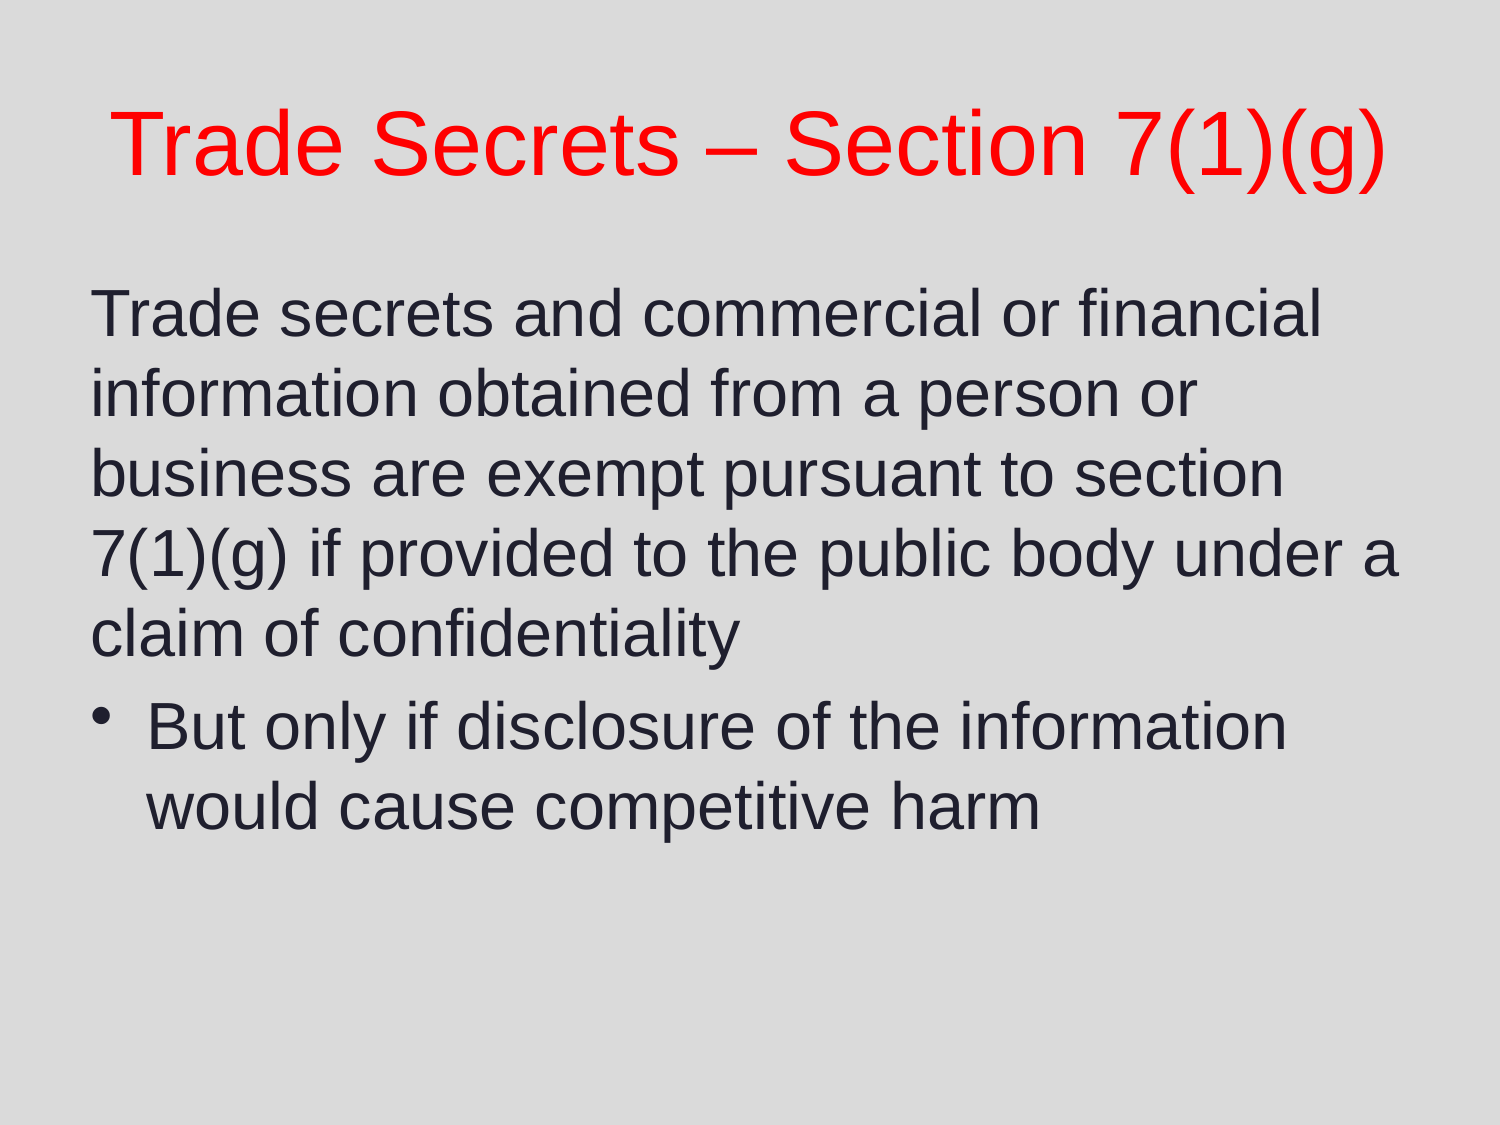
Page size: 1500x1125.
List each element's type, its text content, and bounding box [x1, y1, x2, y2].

list Trade secrets and commercial or financial information obtained from a person or business are exempt pursuant to section 7(1)(g) if provided to the public body under a claim of confidentiality But only if disclosure of the information would cause competitive harm [74, 262, 1426, 1006]
title Trade Secrets – Section 7(1)(g) [74, 44, 1426, 233]
